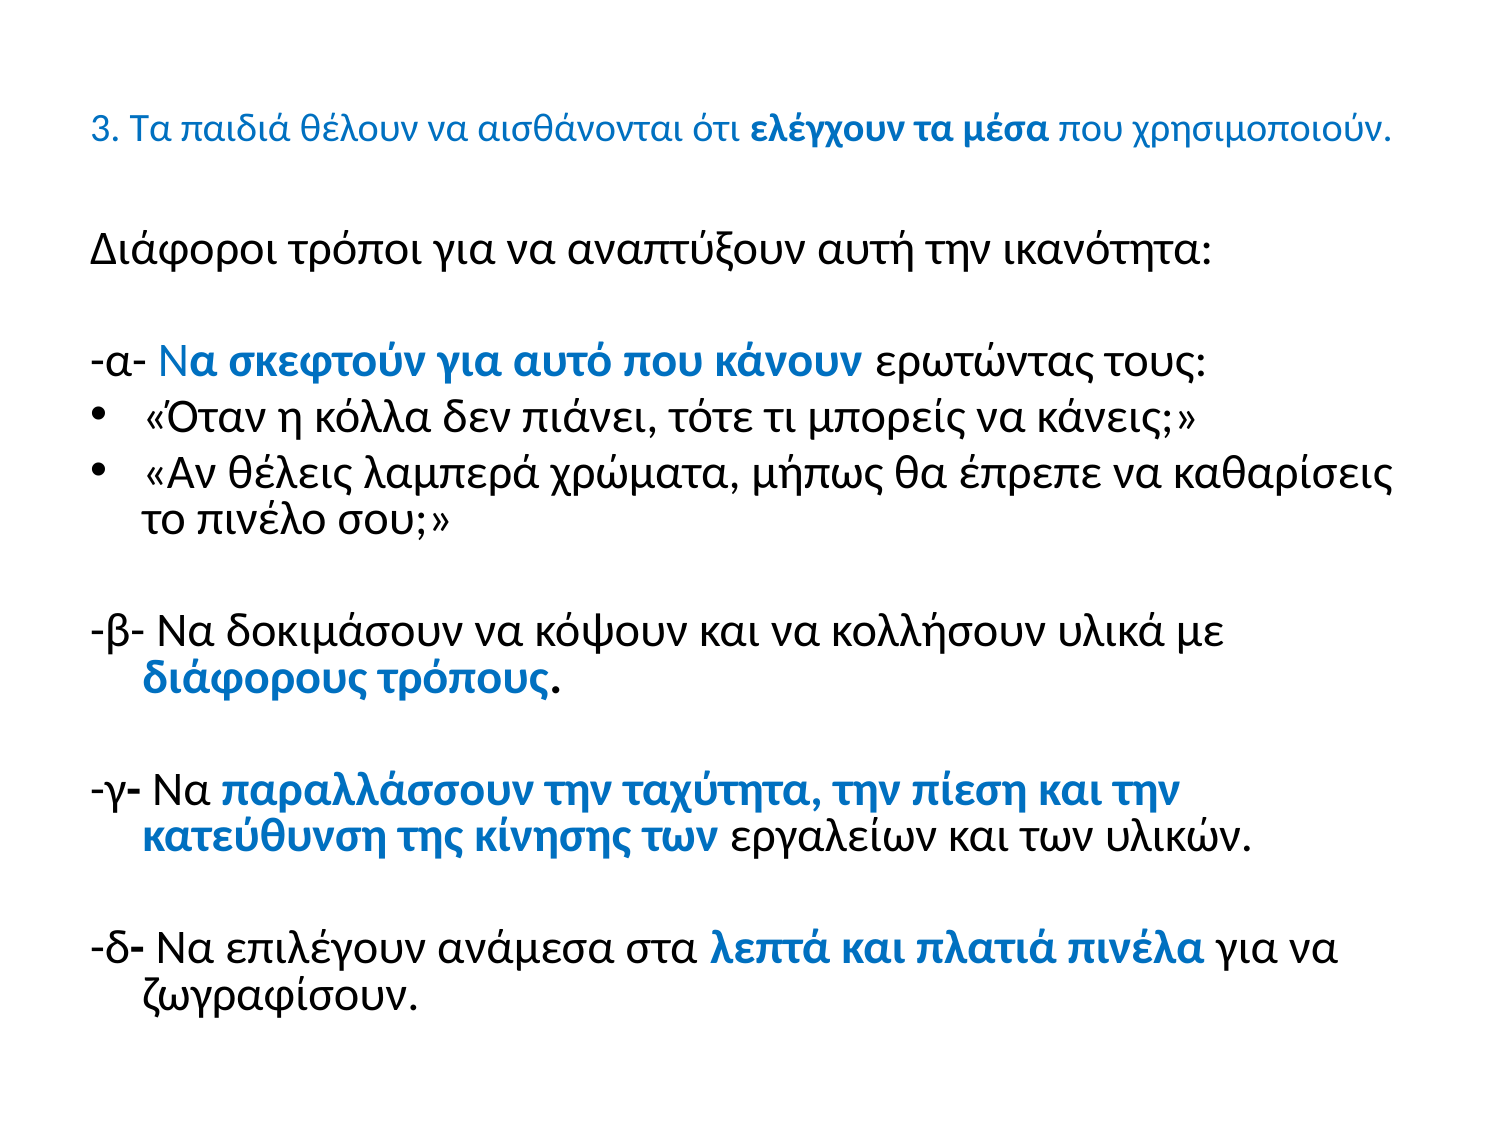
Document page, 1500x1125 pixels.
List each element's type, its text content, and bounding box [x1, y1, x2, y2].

list Διάφοροι τρόποι για να αναπτύξουν αυτή την ικανότητα: -α- Να σκεφτούν για αυτό που κάνουν ερωτώντας τους: «Όταν η κόλλα δεν πιάνει, τότε τι μπορείς να κάνεις;» «Αν θέλεις λαμπερά χρώματα, μήπως θα έπρεπε να καθαρίσεις το πινέλο σου;» -β- Να δοκιμάσουν να κόψουν και να κολλήσουν υλικά με διάφορους τρόπους. -γ- Να παραλλάσσουν την ταχύτητα, την πίεση και την κατεύθυνση της κίνησης των εργαλείων και των υλικών. -δ- Να επιλέγουν ανάμεσα στα λεπτά και πλατιά πινέλα για να ζωγραφίσουν. [74, 219, 1426, 1036]
title 3. Τα παιδιά θέλουν να αισθάνονται ότι ελέγχουν τα μέσα που χρησιμοποιούν. [74, 44, 1426, 219]
